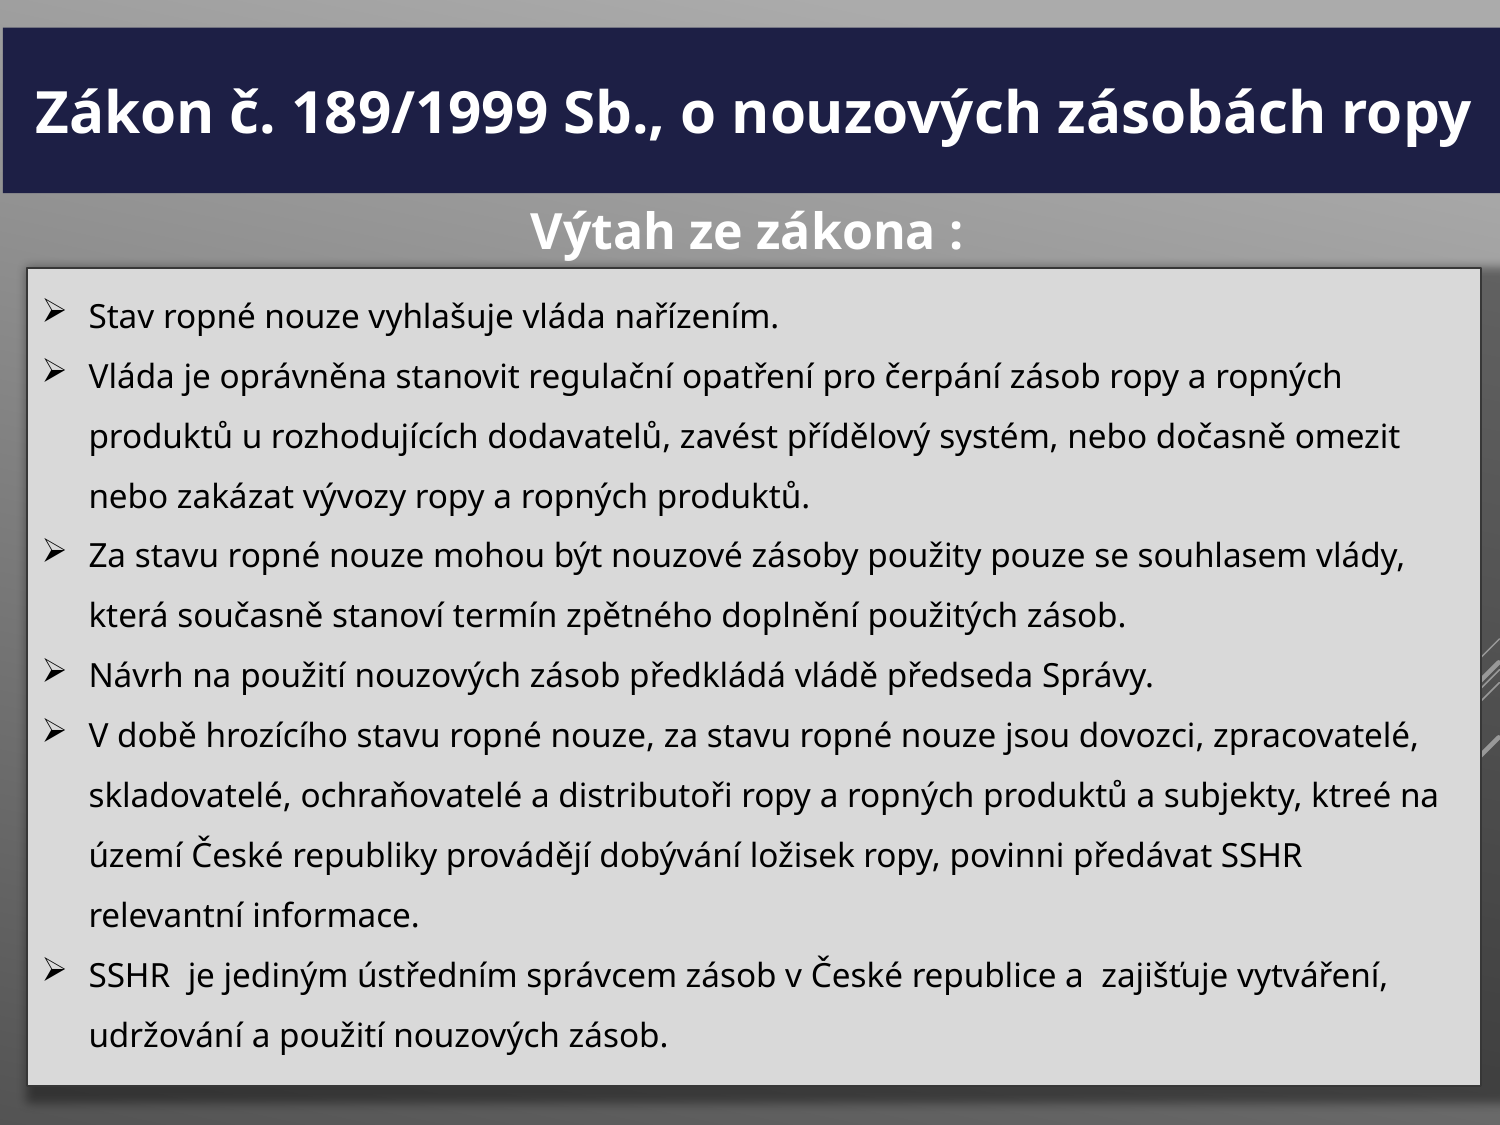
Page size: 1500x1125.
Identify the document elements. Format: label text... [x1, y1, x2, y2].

text_box Výtah ze zákona : [516, 191, 992, 260]
text_box Zákon č. 189/1999 Sb., o nouzových zásobách ropy [2, 27, 1500, 194]
text_box Stav ropné nouze vyhlašuje vláda nařízením. Vláda je oprávněna stanovit regulační opatření pro čerpání zásob ropy a ropných produktů u rozhodujících dodavatelů, zavést přídělový systém, nebo dočasně omezit nebo zakázat vývozy ropy a ropných produktů. Za stavu ropné nouze mohou být nouzové zásoby použity pouze se souhlasem vlády, která současně stanoví termín zpětného doplnění použitých zásob. Návrh na použití nouzových zásob předkládá vládě předseda Správy. V době hrozícího stavu ropné nouze, za stavu ropné nouze jsou dovozci, zpracovatelé, skladovatelé, ochraňovatelé a distributoři ropy a ropných produktů a subjekty, ktreé na území České republiky provádějí dobývání ložisek ropy, povinni předávat SSHR relevantní informace. SSHR je jediným ústředním správcem zásob v České republice a zajišťuje vytváření, udržování a použití nouzových zásob. [26, 267, 1482, 1087]
